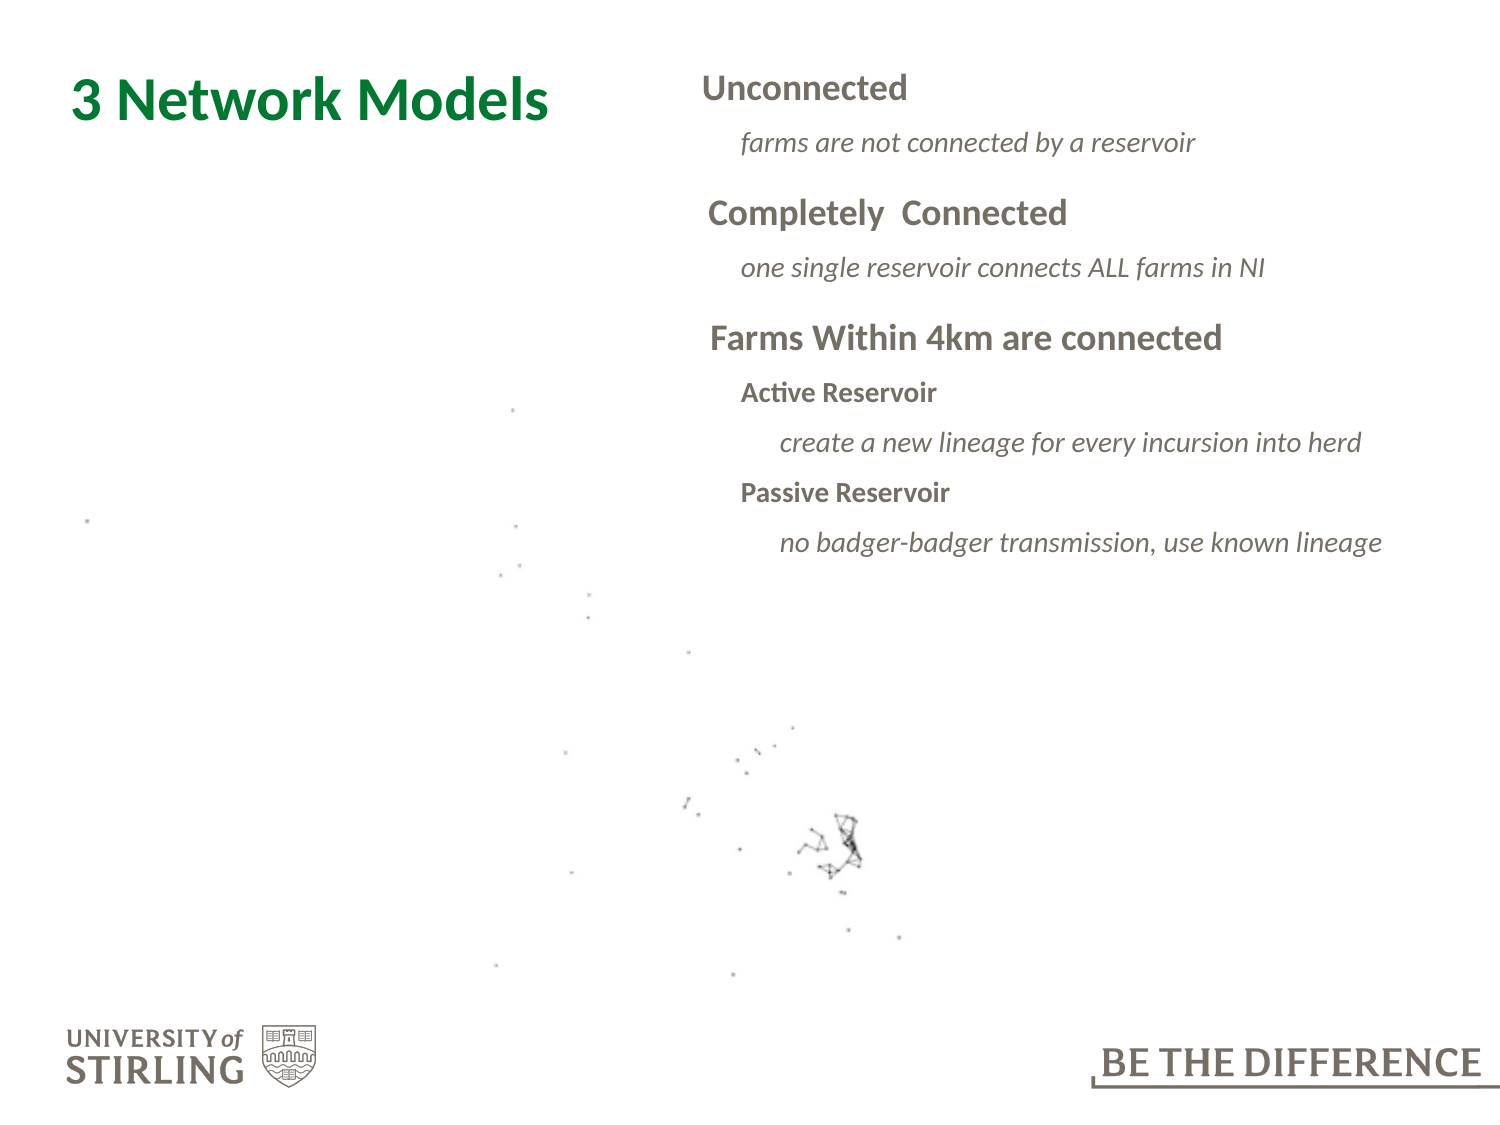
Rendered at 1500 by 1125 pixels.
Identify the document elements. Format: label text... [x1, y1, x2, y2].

picture [1090, 1045, 1500, 1094]
list Unconnected farms are not connected by a reservoir Completely Connected one single reservoir connects ALL farms in NI Farms Within 4km are connected Active Reservoir create a new lineage for every incursion into herd Passive Reservoir no badger-badger transmission, use known lineage [701, 70, 1438, 572]
picture [63, 1022, 320, 1090]
picture [70, 407, 909, 980]
title 3 Network Models [70, 70, 701, 290]
